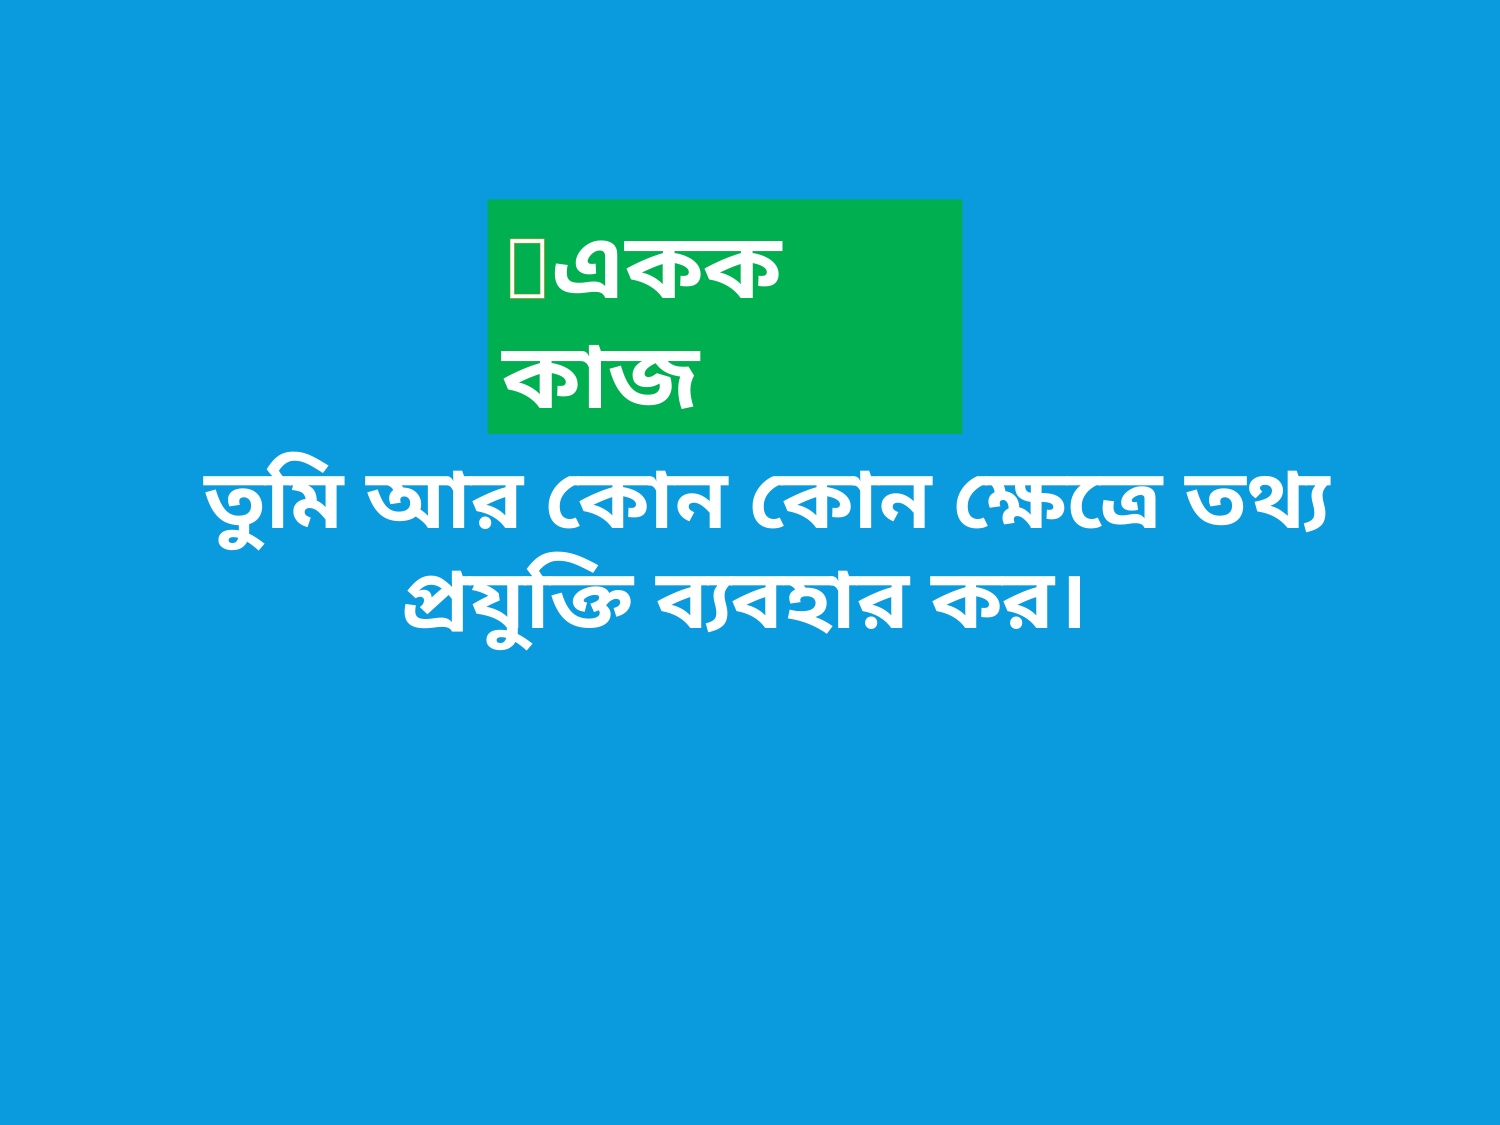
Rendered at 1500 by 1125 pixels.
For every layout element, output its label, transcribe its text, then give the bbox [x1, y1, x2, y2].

text_box একক কাজ [487, 199, 963, 434]
text_box তুমি আর কোন কোন ক্ষেত্রে তথ‌্য প্রযুক্তি ব‌্যবহার কর। [49, 437, 1463, 653]
